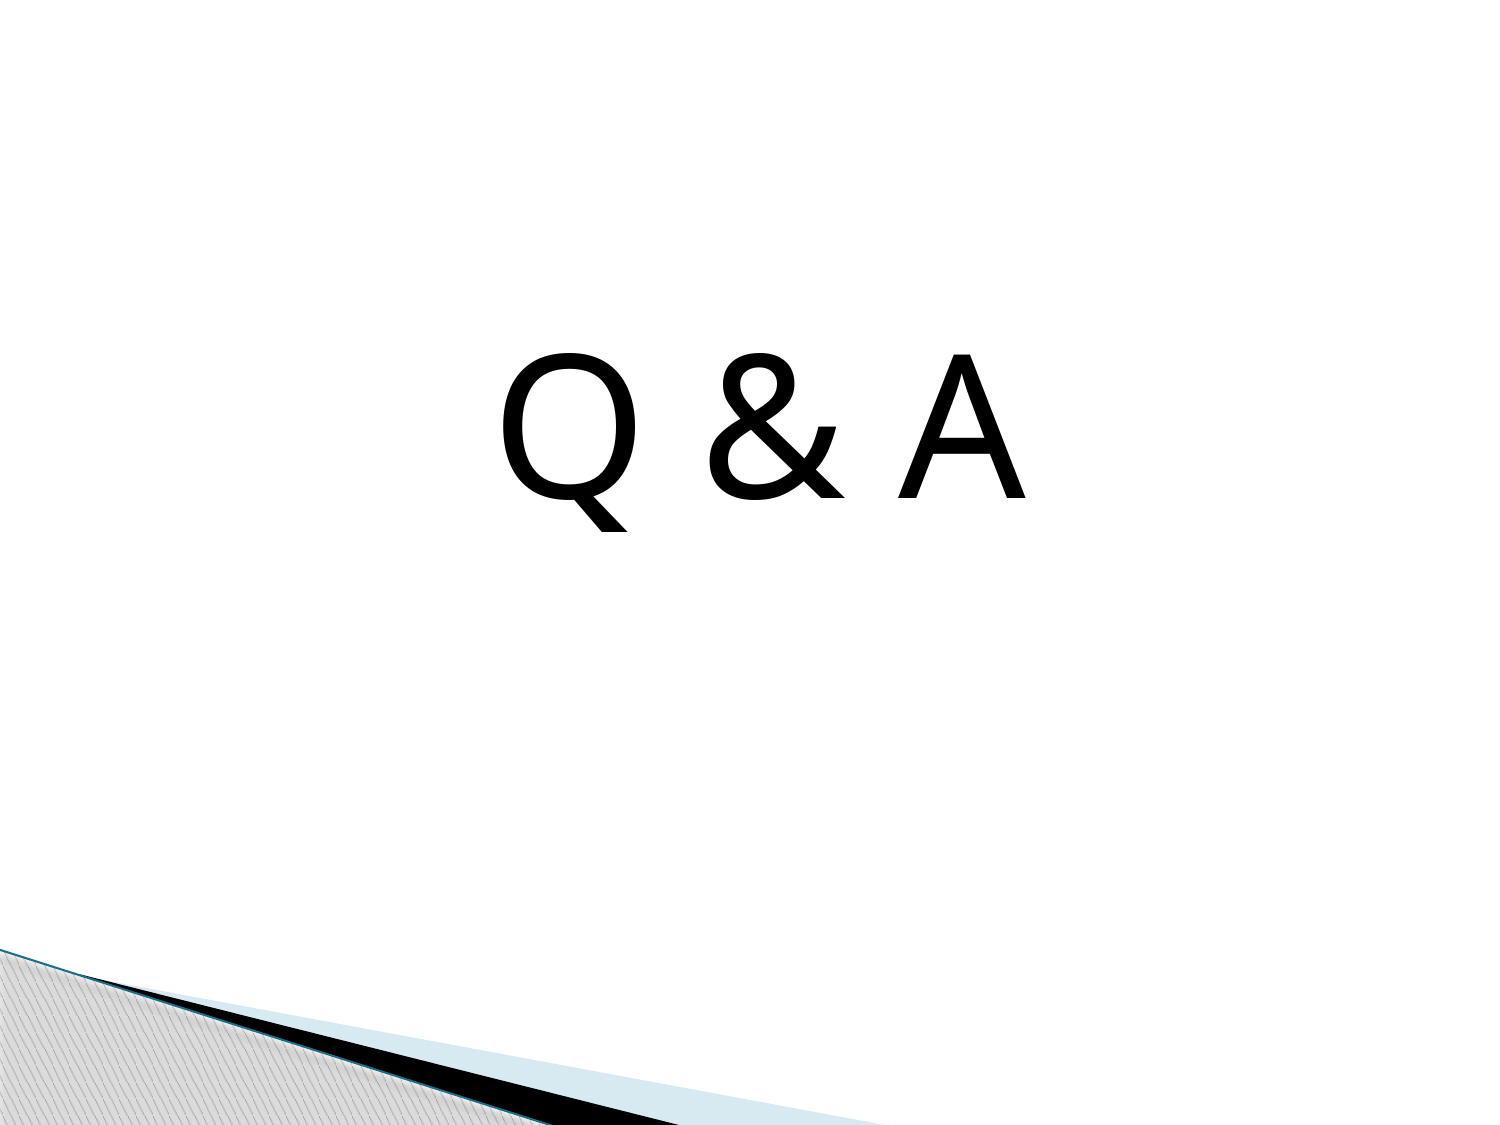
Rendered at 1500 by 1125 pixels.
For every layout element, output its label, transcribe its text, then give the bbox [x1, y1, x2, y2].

list Q & A [75, 290, 1425, 986]
